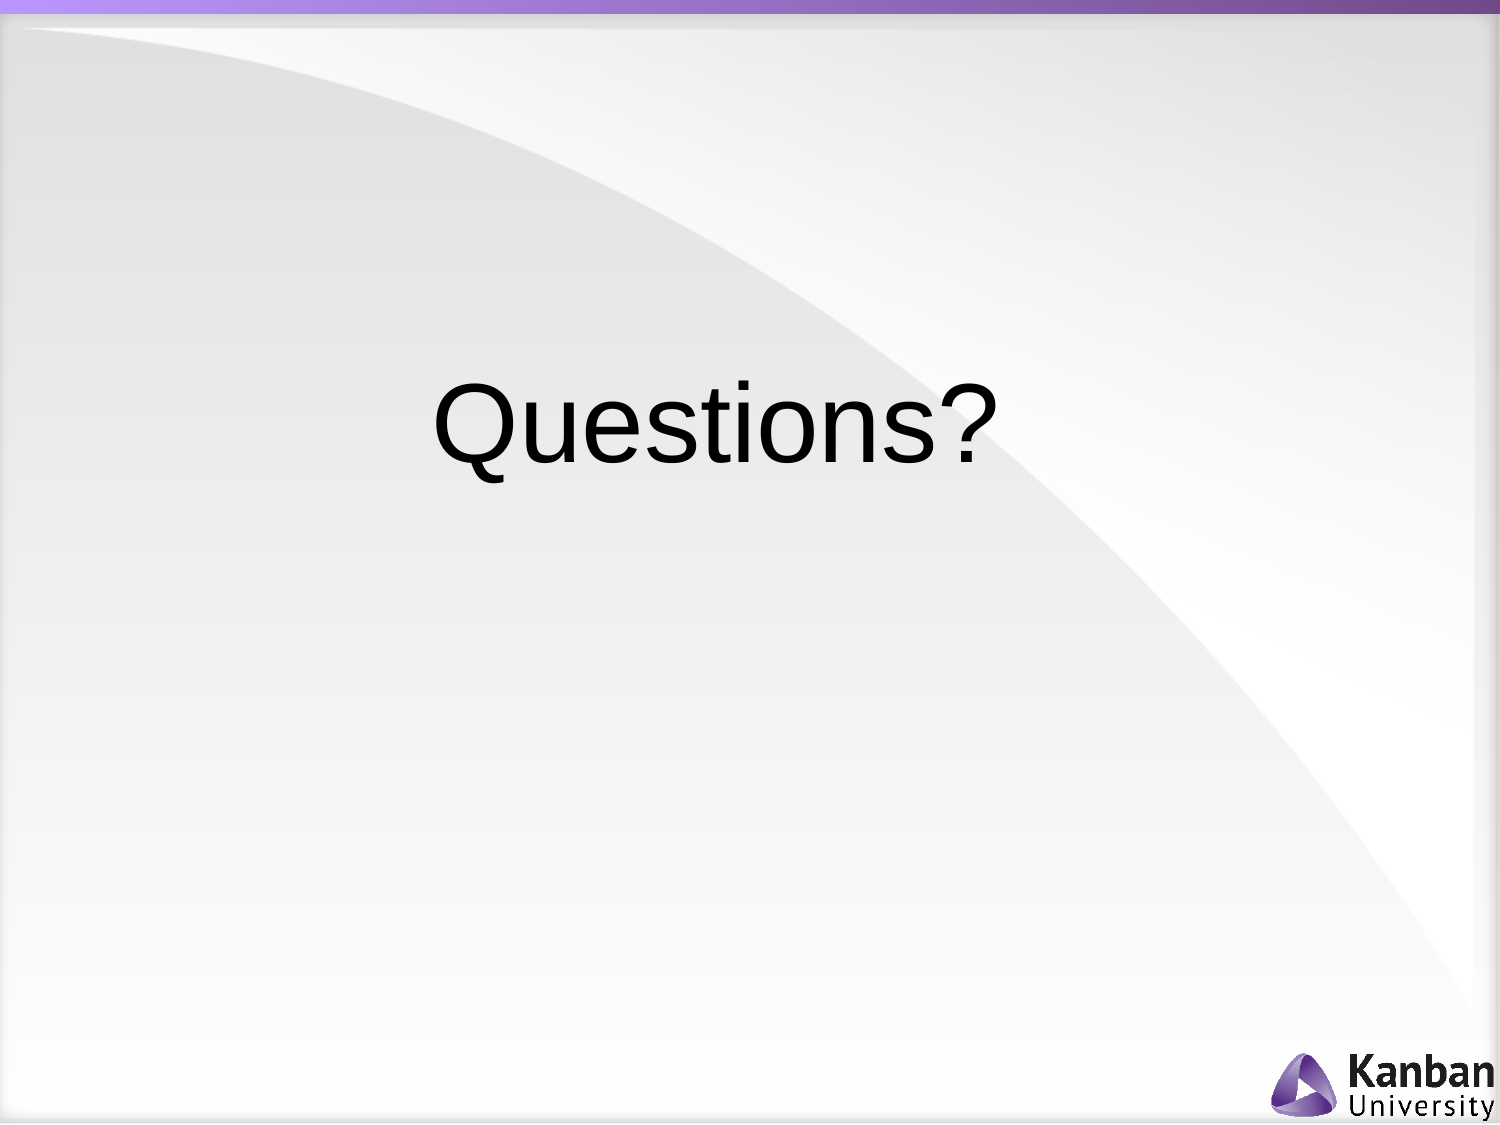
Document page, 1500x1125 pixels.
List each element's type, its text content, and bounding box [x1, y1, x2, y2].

picture [0, 14, 1500, 1125]
text_box Questions? [265, 342, 1168, 493]
